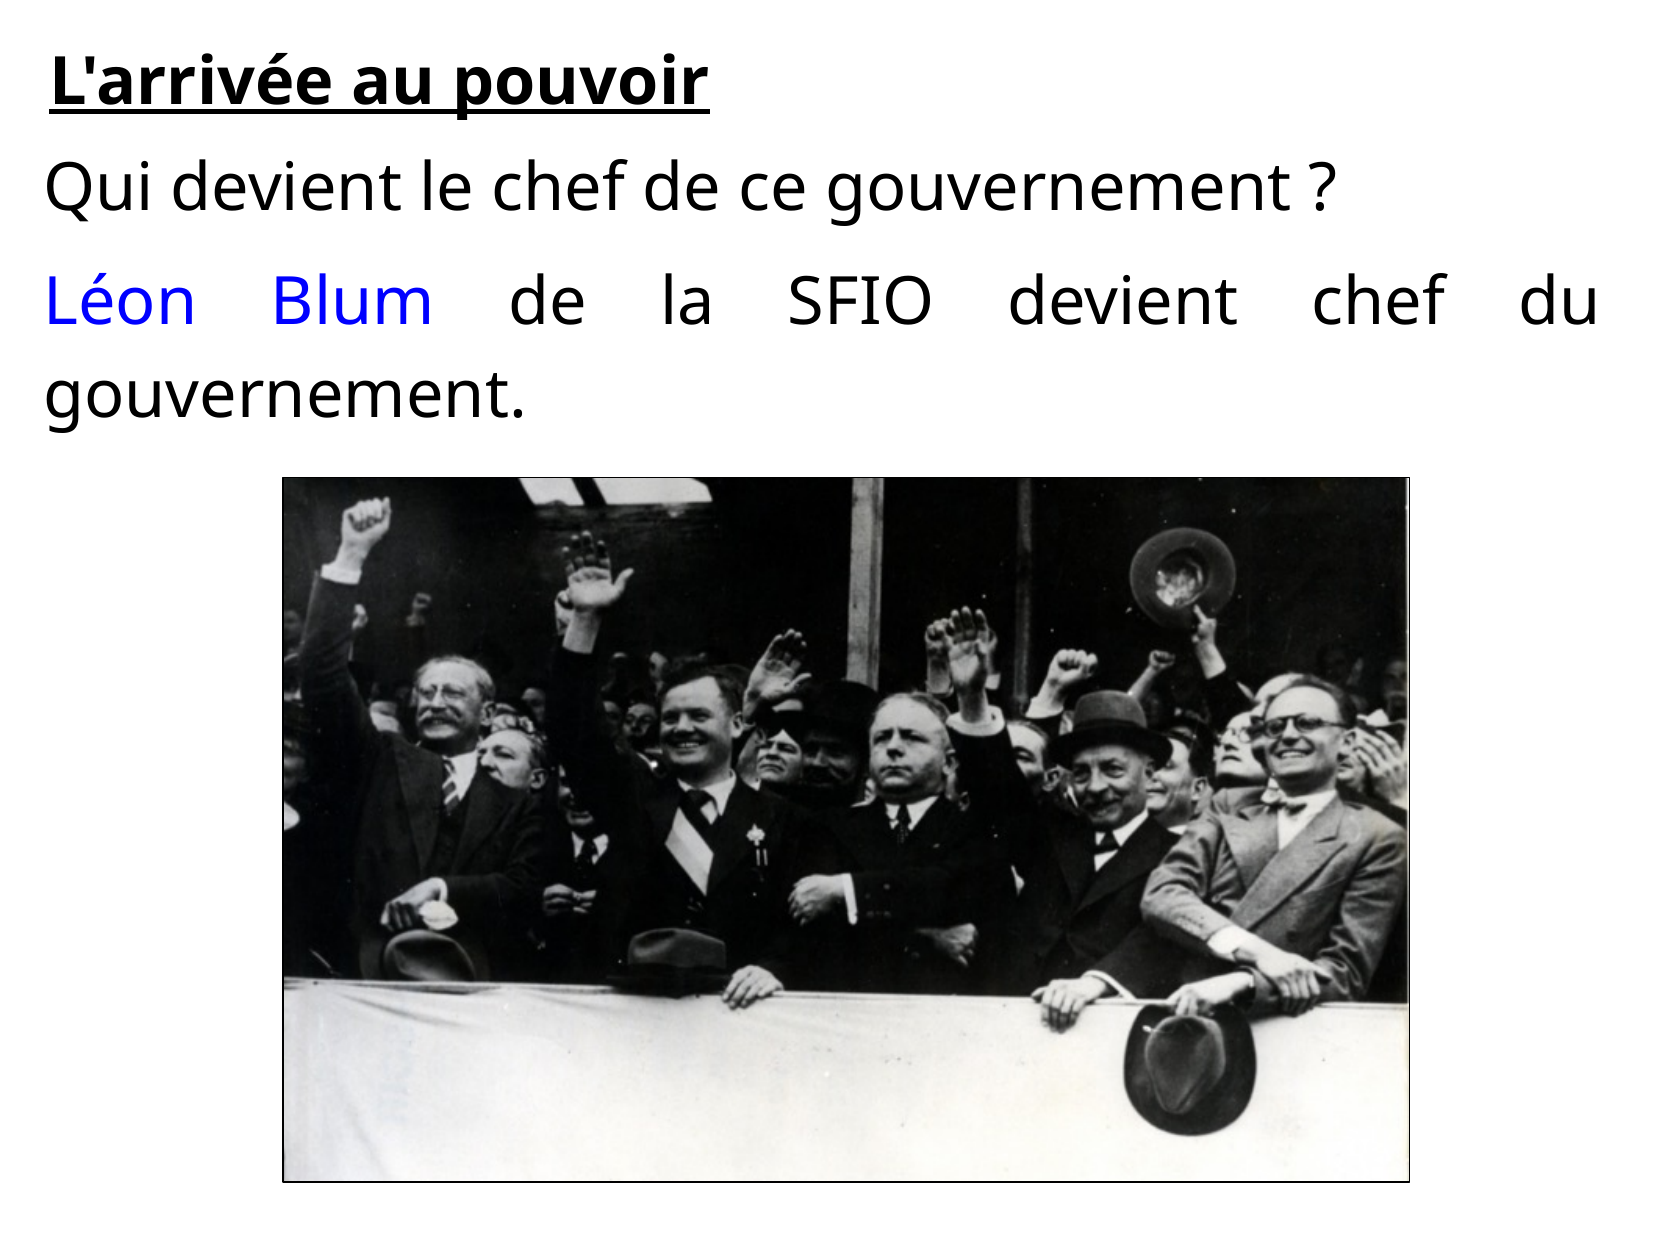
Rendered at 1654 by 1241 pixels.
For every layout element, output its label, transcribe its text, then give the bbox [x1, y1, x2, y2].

text_box Qui devient le chef de ce gouvernement ? [28, 123, 1617, 237]
text_box L'arrivée au pouvoir [34, 17, 1623, 149]
picture [283, 478, 1409, 1182]
text_box Léon Blum de la SFIO devient chef du gouvernement. [28, 237, 1617, 439]
